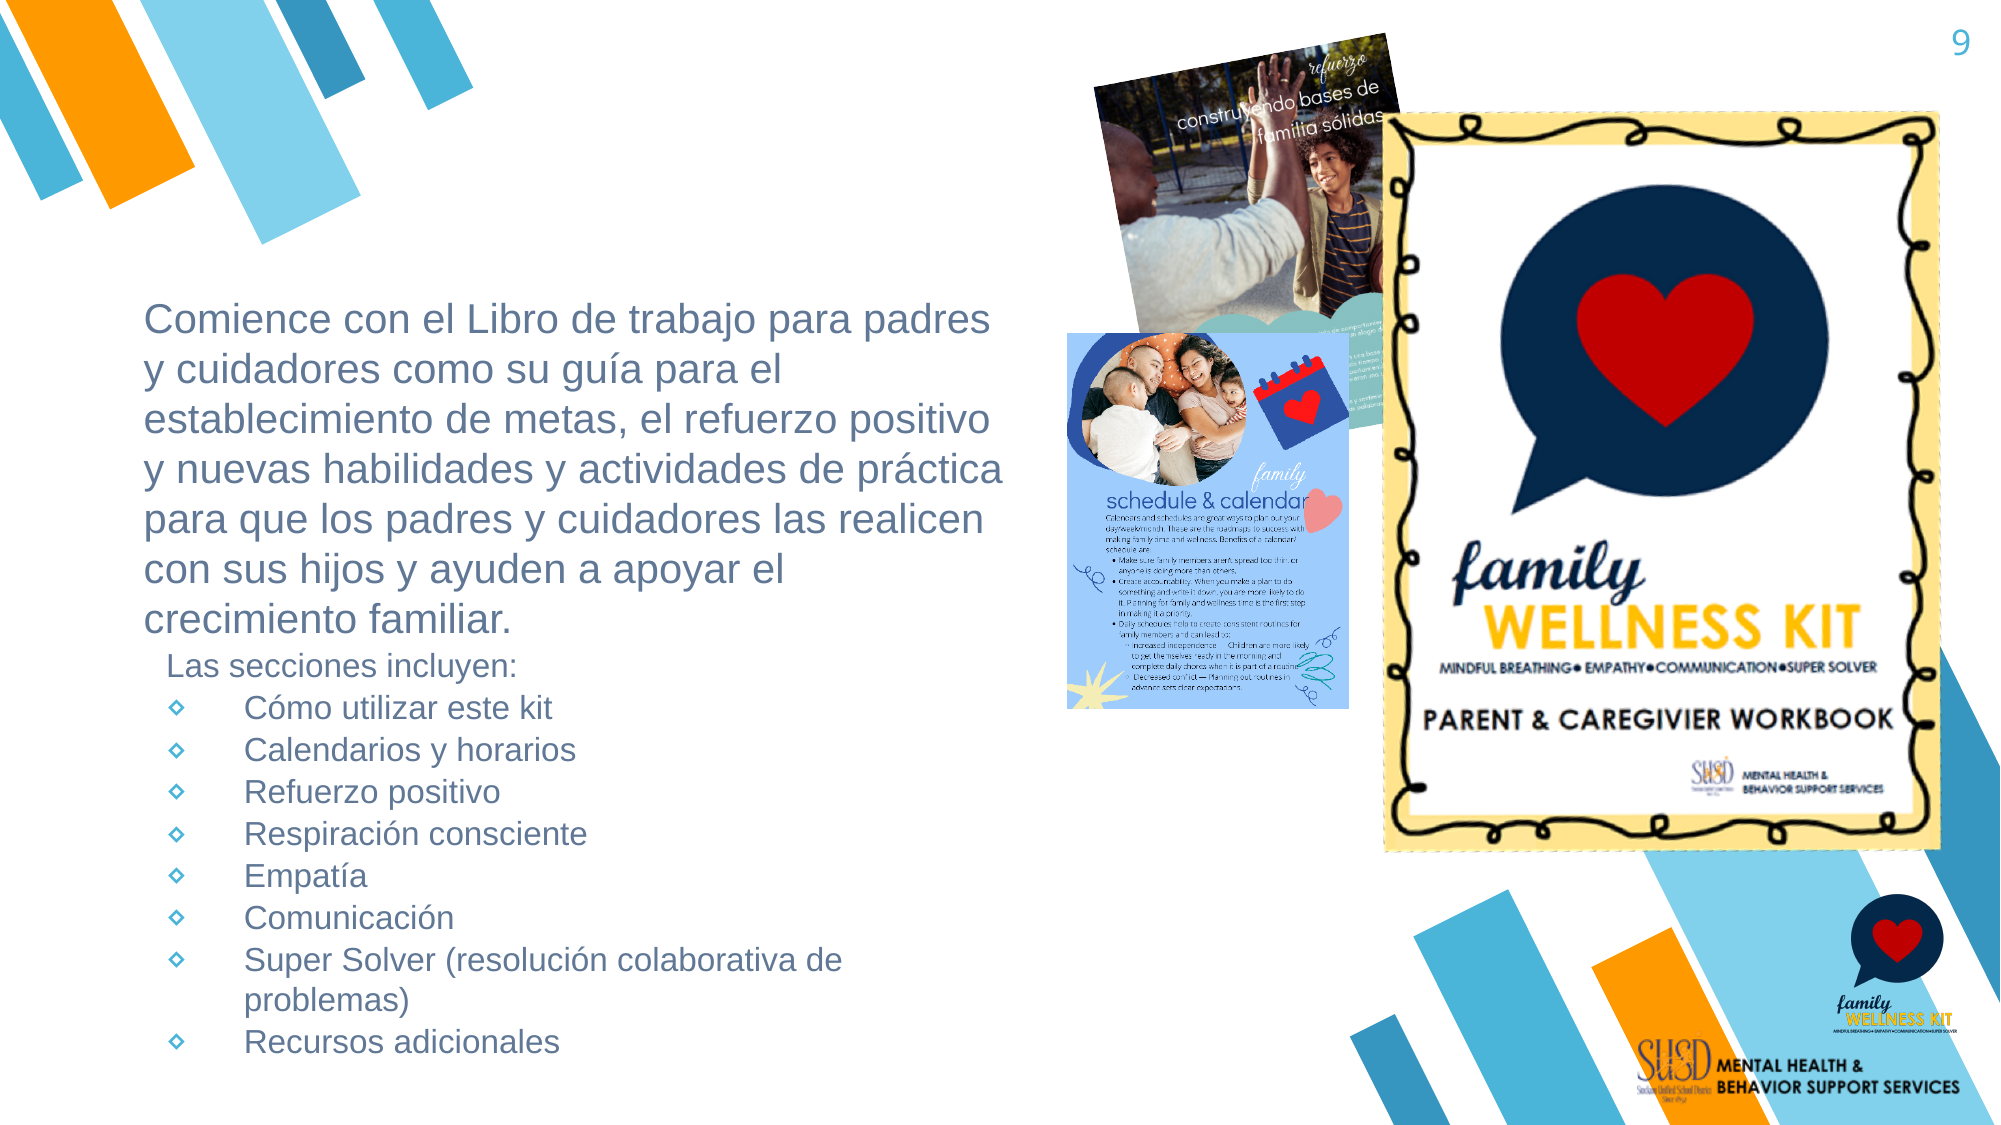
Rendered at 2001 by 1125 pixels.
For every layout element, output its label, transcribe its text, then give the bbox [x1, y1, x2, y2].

picture [1637, 893, 1972, 1110]
list Comience con el Libro de trabajo para padres y cuidadores como su guía para el establecimiento de metas, el refuerzo positivo y nuevas habilidades y actividades de práctica para que los padres y cuidadores las realicen con sus hijos y ayuden a apoyar el crecimiento familiar. Las secciones incluyen: Cómo utilizar este kit Calendarios y horarios Refuerzo positivo Respiración consciente Empatía Comunicación Super Solver (resolución colaborativa de problemas) Recursos adicionales [123, 272, 1028, 824]
picture [1066, 33, 2000, 917]
slide_number 9 [1871, 0, 1992, 87]
